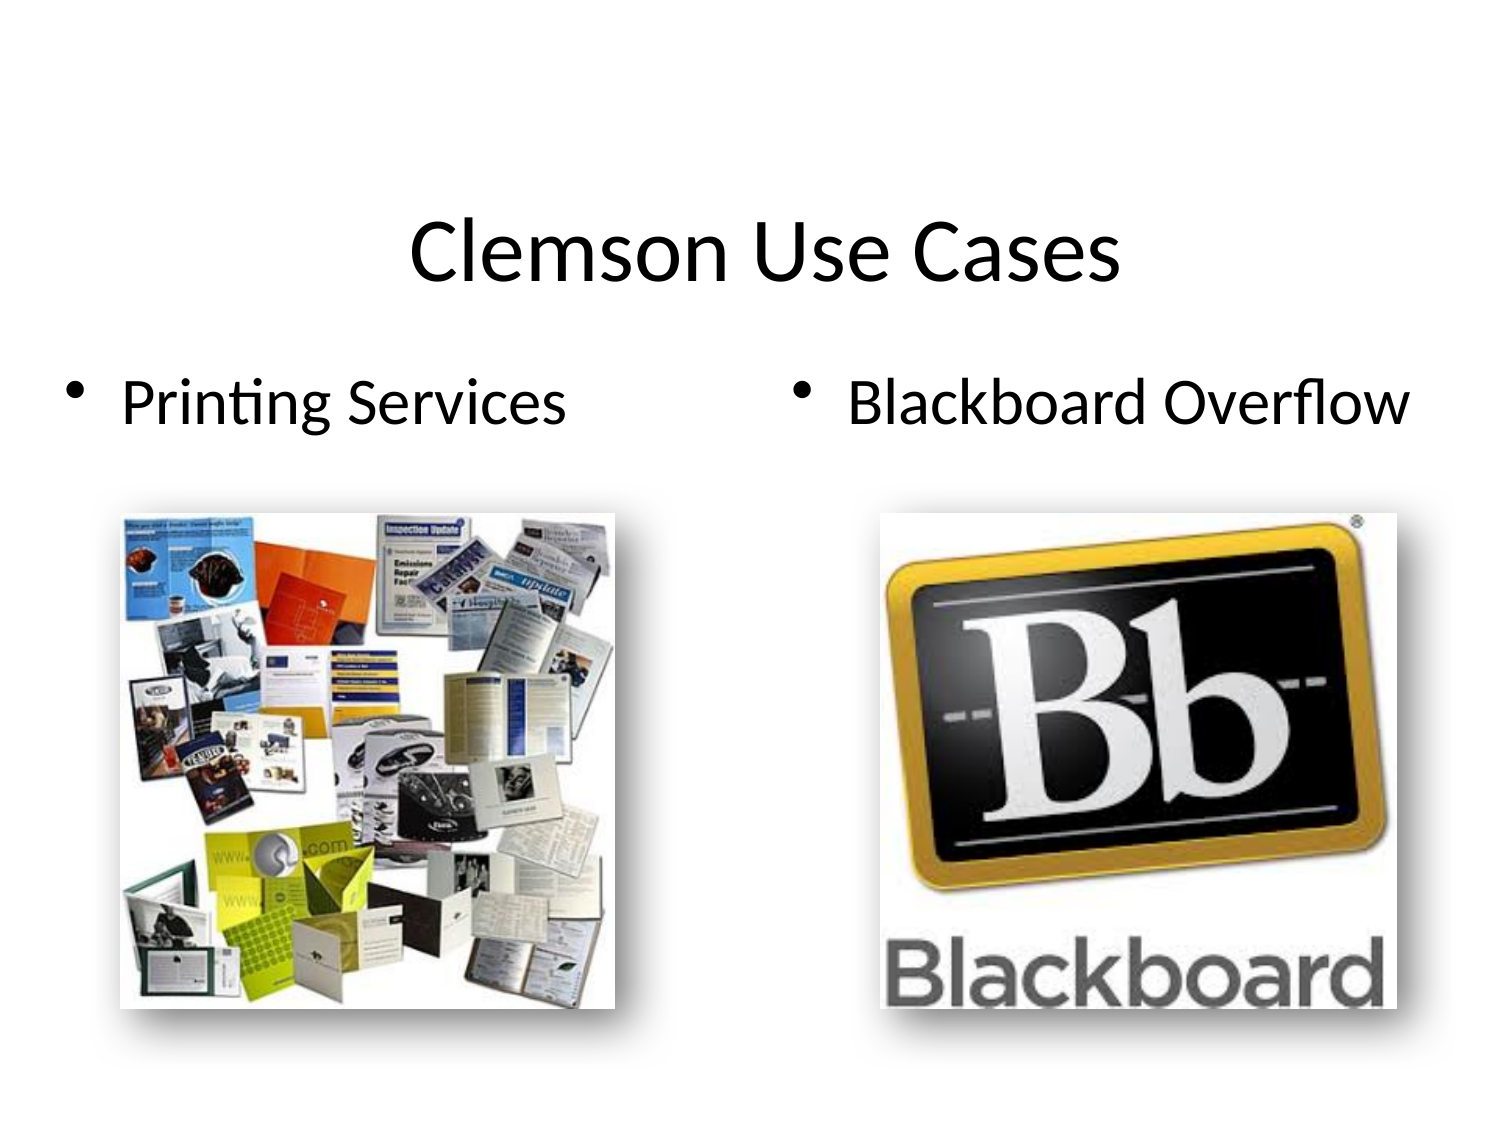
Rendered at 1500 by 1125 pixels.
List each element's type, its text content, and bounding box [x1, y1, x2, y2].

picture [119, 513, 615, 1009]
text_box Printing Services [50, 350, 685, 486]
picture [880, 513, 1397, 1010]
text_box Blackboard Overflow [776, 350, 1488, 486]
text_box Clemson Use Cases [120, 182, 1414, 400]
